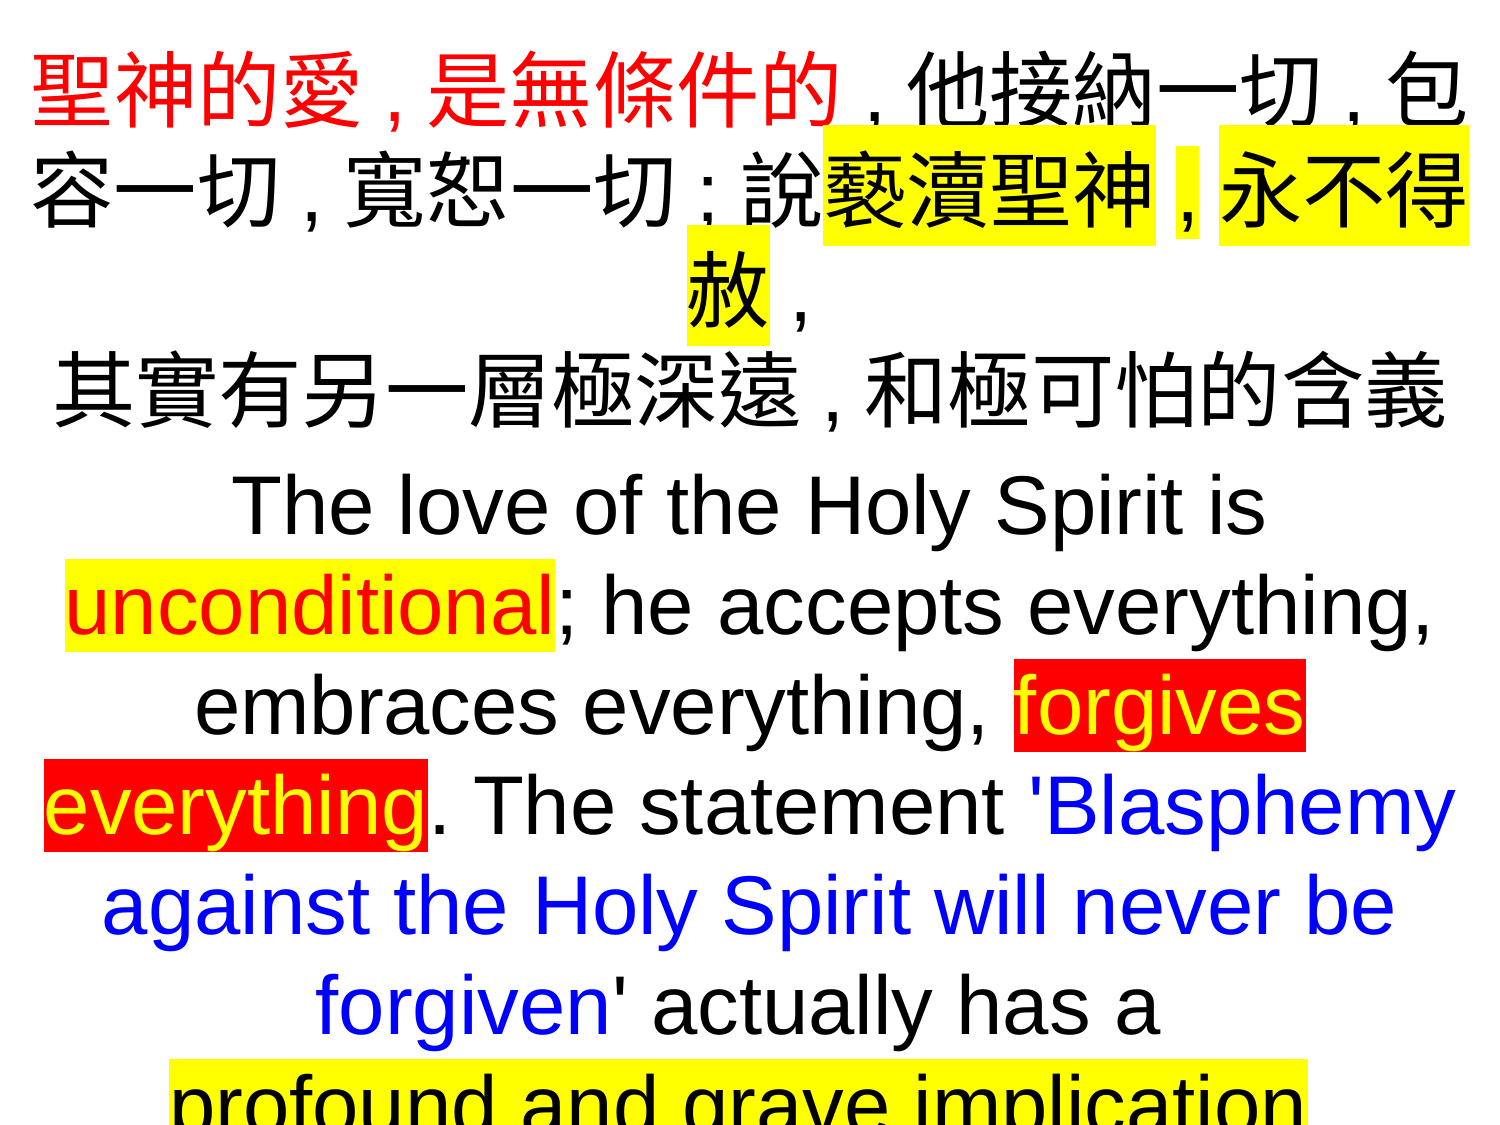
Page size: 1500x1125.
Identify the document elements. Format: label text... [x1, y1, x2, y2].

subtitle 聖神的愛,是無條件的,他接納一切,包容一切,寬恕一切;說褻瀆聖神,永不得赦, 其實有另一層極深遠,和極可怕的含義 The love of the Holy Spirit is unconditional; he accepts everything, embraces everything, forgives everything. The statement 'Blasphemy against the Holy Spirit will never be forgiven' actually has a profound and grave implication. [0, 30, 1500, 1106]
